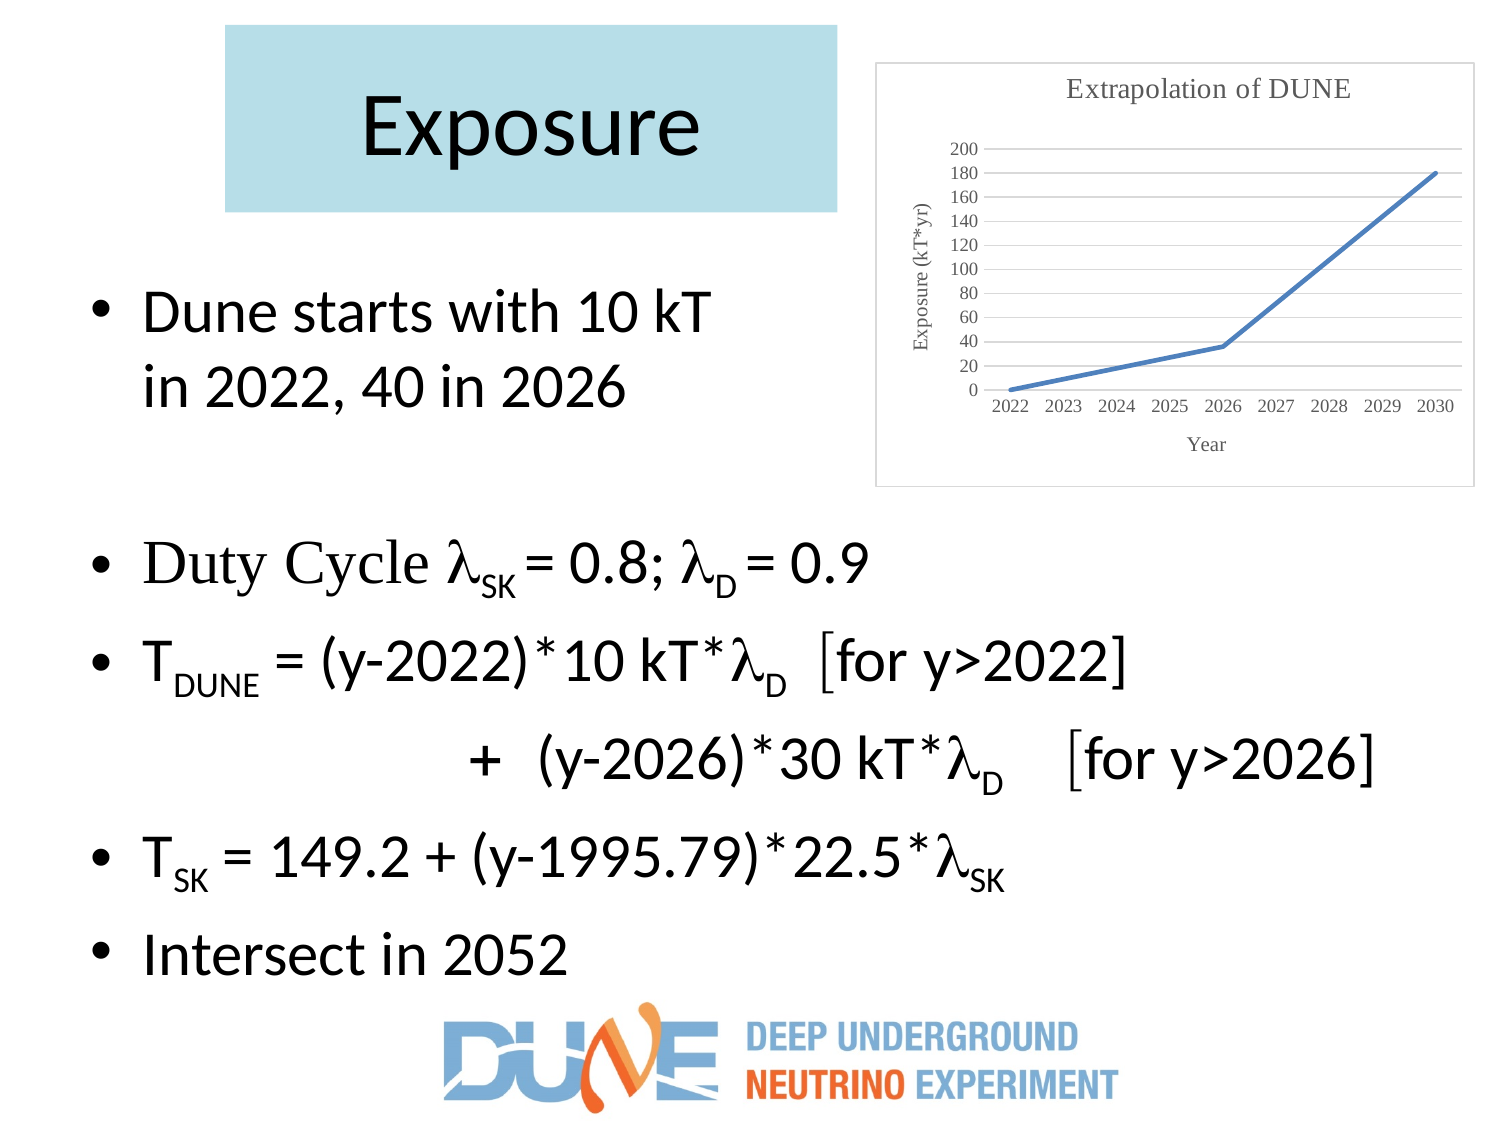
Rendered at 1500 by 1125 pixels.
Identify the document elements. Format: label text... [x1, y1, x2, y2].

title Exposure [225, 24, 838, 213]
picture [437, 1005, 1125, 1125]
chart [874, 62, 1476, 488]
list Dune starts with 10 kT in 2022, 40 in 2026 Duty Cycle lSK = 0.8; lD = 0.9 TDUNE = (y-2022)*10 kT*lD [for y>2022] + (y-2026)*30 kT*lD [for y>2026] TSK = 149.2 + (y-1995.79)*22.5*lSK Intersect in 2052 [75, 262, 1425, 1005]
